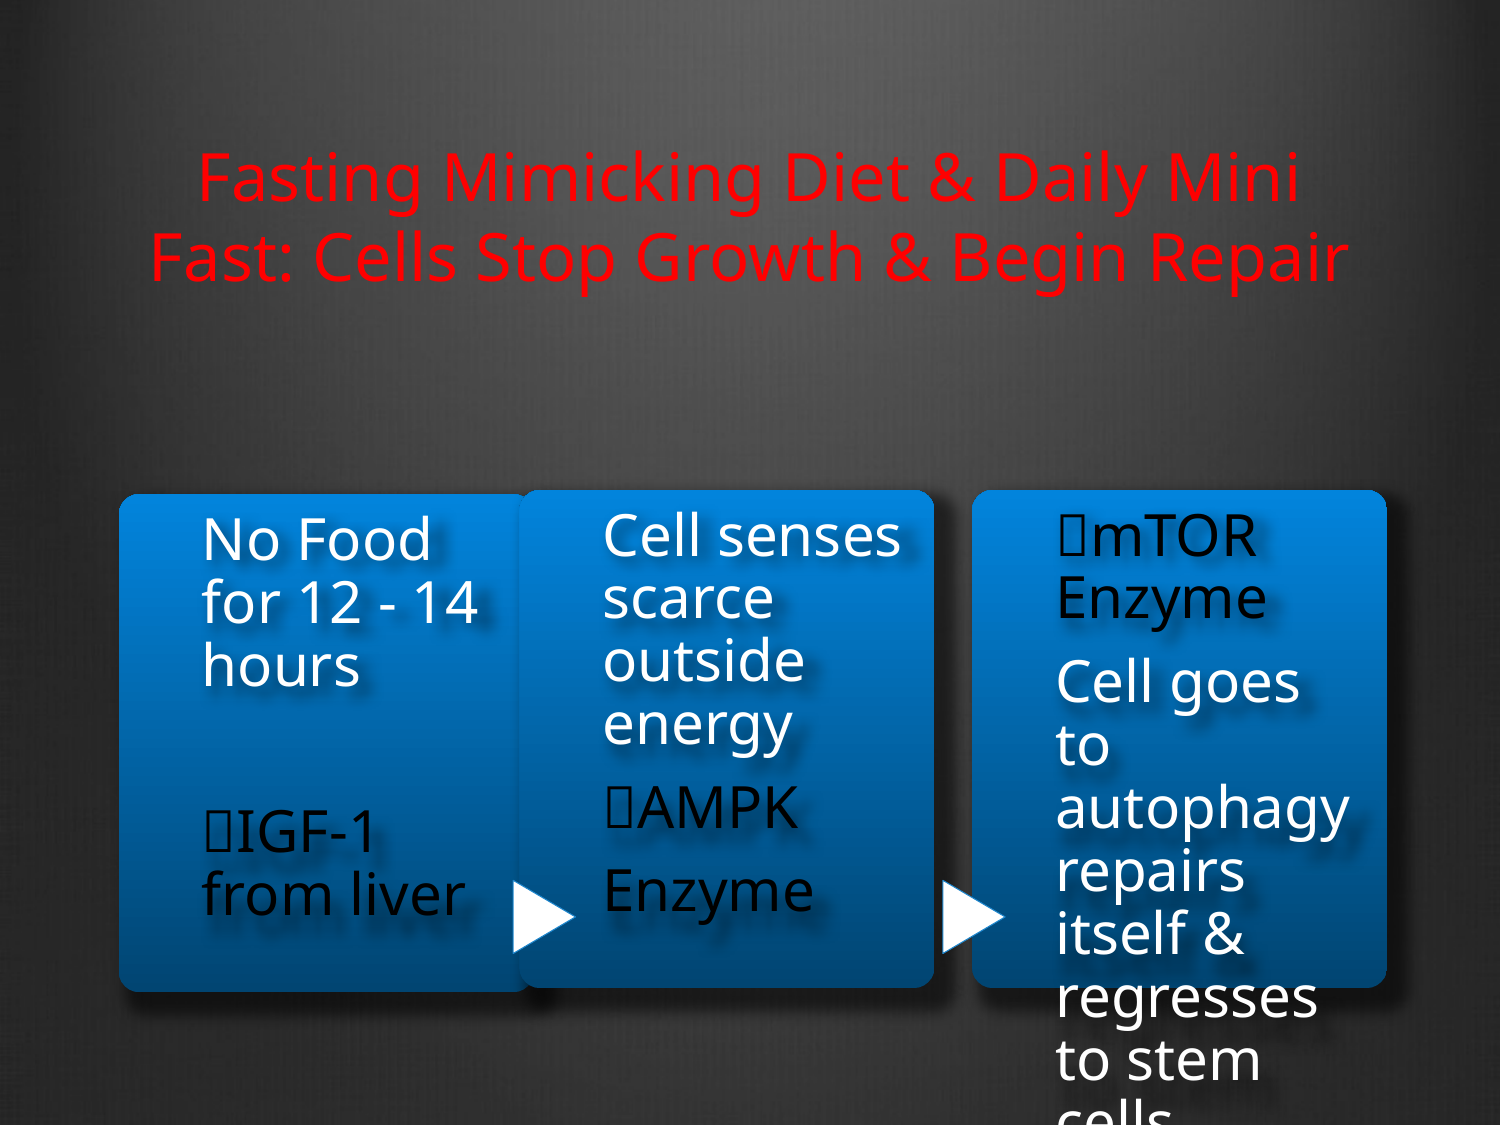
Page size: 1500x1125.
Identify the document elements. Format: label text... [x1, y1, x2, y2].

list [112, 389, 1388, 1089]
title Fasting Mimicking Diet & Daily Mini Fast: Cells Stop Growth & Begin Repair [112, 19, 1388, 389]
